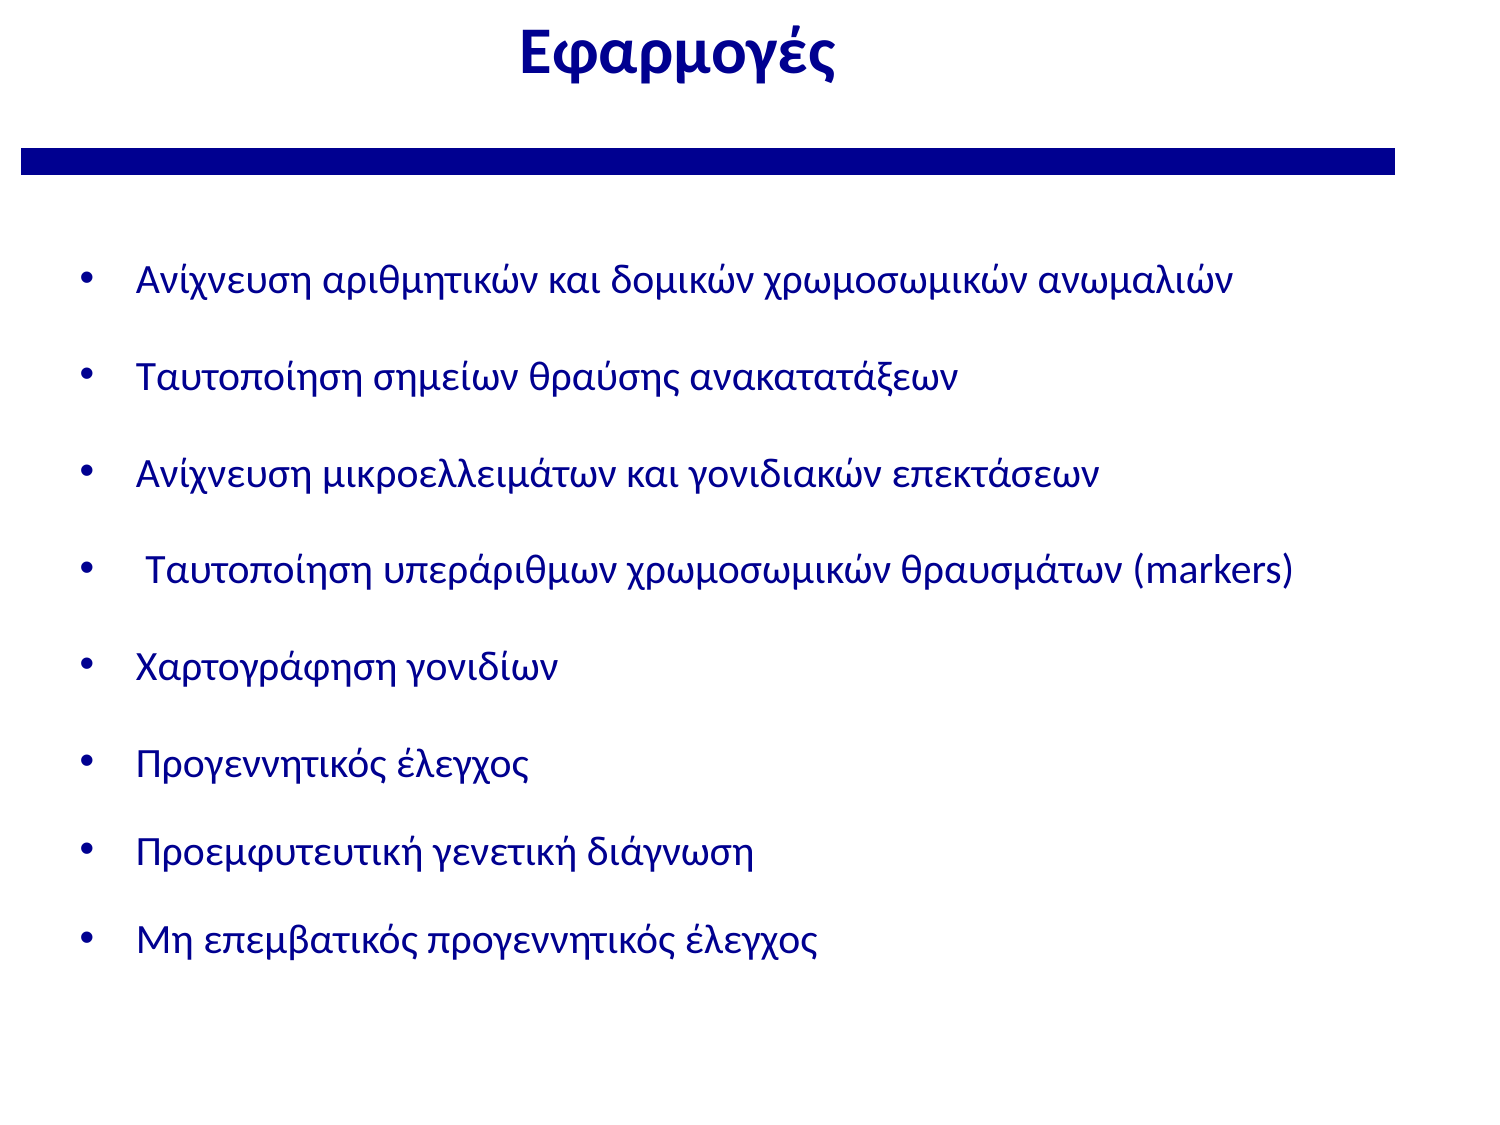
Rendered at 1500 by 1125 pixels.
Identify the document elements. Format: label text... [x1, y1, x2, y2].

text_box Εφαρμογές [171, 0, 1185, 125]
text_box [21, 148, 1395, 174]
text_box Ανίχνευση αριθμητικών και δομικών χρωμοσωμικών ανωμαλιών Ταυτοποίηση σημείων θραύσης ανακατατάξεων Ανίχνευση μικροελλειμάτων και γονιδιακών επεκτάσεων Ταυτοποίηση υπεράριθμων χρωμοσωμικών θραυσμάτων (markers) Xαρτογράφηση γονιδίων Προγεννητικός έλεγχος Προεμφυτευτική γενετική διάγνωση Μη επεμβατικός προγεννητικός έλεγχος [64, 196, 1447, 1107]
